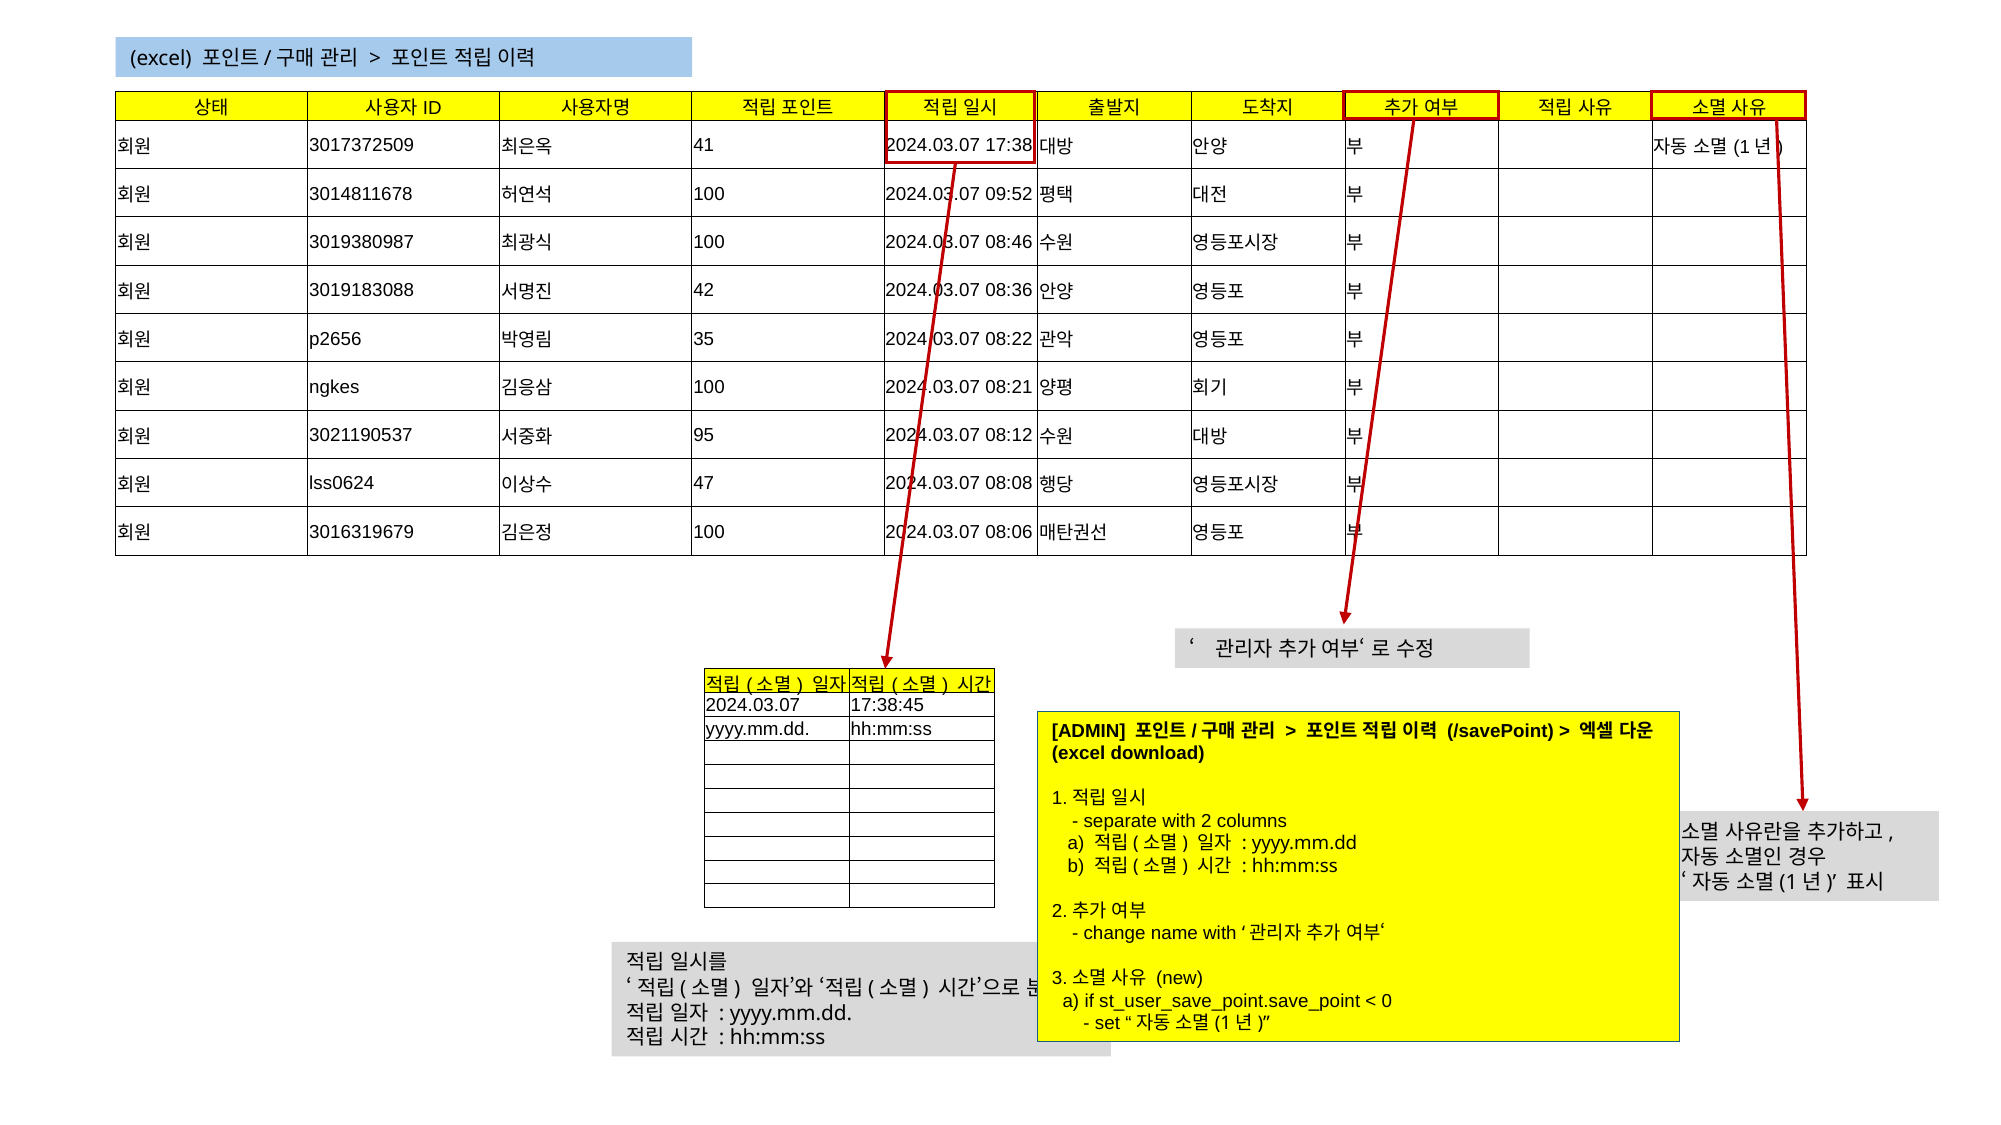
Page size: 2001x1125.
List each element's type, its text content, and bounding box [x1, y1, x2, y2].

table_cell 2024.03.07 08:36 [956, 266, 1037, 313]
table_cell [705, 813, 849, 836]
table_cell 3021190537 [308, 411, 499, 458]
table_cell 부 [1415, 314, 1498, 361]
table_cell 47 [692, 459, 884, 506]
table_cell 41 [692, 121, 884, 168]
table_cell 회원 [116, 507, 307, 555]
table_cell [1499, 169, 1652, 216]
table_header 도착지 [1192, 92, 1342, 120]
table_cell [850, 789, 994, 812]
table_cell 3014811678 [308, 169, 499, 216]
text_box [885, 90, 1036, 164]
table_cell 35 [692, 314, 884, 361]
table_cell 영등포 [1192, 314, 1343, 361]
table_cell [705, 837, 849, 860]
table_cell 이상수 [500, 459, 691, 506]
table_header 사용자ID [308, 92, 499, 120]
table_cell 회기 [1192, 362, 1343, 410]
table_cell [1653, 169, 1775, 216]
table_cell [1499, 121, 1652, 168]
table_cell 2024.03.07 08:21 [956, 362, 1037, 410]
table_cell 3019380987 [308, 217, 499, 265]
text_box (excel) 포인트/구매 관리 > 포인트 적립 이력 [115, 37, 693, 77]
table_cell 평택 [1038, 169, 1191, 216]
table_cell [1653, 217, 1775, 265]
table_cell 100 [692, 169, 884, 216]
table_cell 42 [692, 266, 884, 313]
table_cell [705, 741, 849, 764]
table_cell [850, 837, 994, 860]
table_cell [1653, 266, 1775, 313]
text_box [884, 162, 956, 670]
table_cell 부 [1415, 217, 1498, 265]
table_cell 자동 소멸(1년) [1653, 121, 1775, 168]
table_header 사용자명 [500, 92, 691, 120]
table_cell [850, 765, 994, 788]
table_cell [1499, 217, 1652, 265]
table_cell 회원 [116, 459, 307, 506]
table_cell lss0624 [308, 459, 499, 506]
table_cell 95 [692, 411, 884, 458]
table_cell 3016319679 [308, 507, 499, 555]
text_box [1650, 90, 1807, 120]
table_cell 100 [692, 217, 884, 265]
table_cell 매탄권선 [1038, 507, 1191, 555]
table_cell 2024.03.07 08:46 [956, 217, 1037, 265]
table_cell 100 [692, 362, 884, 410]
table_cell 회원 [116, 121, 307, 168]
table_cell 회원 [116, 411, 307, 458]
table_cell 부 [1415, 169, 1498, 216]
table_cell 영등포시장 [1192, 217, 1343, 265]
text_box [1343, 118, 1415, 625]
table_cell 박영림 [500, 314, 691, 361]
table_cell 관악 [1038, 314, 1191, 361]
table_cell 2024.03.07 08:12 [956, 411, 1037, 458]
table_cell 17:38:45 [850, 693, 994, 716]
table_cell 영등포 [1192, 266, 1343, 313]
table_cell [850, 813, 994, 836]
table_cell 100 [692, 507, 884, 555]
table_cell [705, 861, 849, 883]
table_cell 서명진 [500, 266, 691, 313]
table_cell 부 [1415, 266, 1498, 313]
table_cell [1653, 314, 1775, 361]
table_cell 김응삼 [500, 362, 691, 410]
table_cell 최광식 [500, 217, 691, 265]
table_cell hh:mm:ss [850, 717, 994, 740]
table_cell [705, 884, 849, 907]
table_cell [1499, 411, 1652, 458]
table_cell [1499, 459, 1652, 506]
table_cell 부 [1415, 507, 1498, 555]
table_cell 2024.03.07 17:38 [957, 121, 1037, 168]
table_cell [1499, 266, 1652, 313]
table_cell ngkes [308, 362, 499, 410]
table_cell 회원 [116, 362, 307, 410]
table_cell 2024.03.07 [705, 693, 849, 716]
table_cell [705, 789, 849, 812]
table_cell [705, 765, 849, 788]
table_cell 2024.03.07 08:08 [956, 459, 1037, 506]
table_cell 양평 [1038, 362, 1191, 410]
table_cell [850, 861, 994, 883]
table_cell [1653, 507, 1775, 555]
table_cell 부 [1415, 362, 1498, 410]
table_cell 허연석 [500, 169, 691, 216]
table_cell 3017372509 [308, 121, 499, 168]
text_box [1775, 118, 1804, 812]
table_cell 수원 [1038, 217, 1191, 265]
table_cell 영등포시장 [1192, 459, 1343, 506]
table_cell [1653, 459, 1775, 506]
table_cell [1499, 362, 1652, 410]
table_cell 안양 [1038, 266, 1191, 313]
table_cell 회원 [116, 169, 307, 216]
table_cell 안양 [1192, 121, 1343, 168]
text_box 적립 일시를 ‘적립(소멸) 일자’와 ‘적립(소멸) 시간’으로 분리 적립 일자 : yyyy.mm.dd. 적립 시간 : hh:mm:ss [611, 941, 1111, 1057]
table_cell 행당 [1038, 459, 1191, 506]
table_cell [1499, 507, 1652, 555]
text_box ‘관리자 추가 여부‘ 로 수정 [1174, 628, 1530, 668]
text_box 소멸 사유란을 추가하고, 자동 소멸인 경우 ‘자동 소멸(1년)’ 표시 [1680, 811, 1939, 901]
table_cell 부 [1415, 121, 1498, 168]
table_header 적립(소멸) 일자 [705, 669, 849, 692]
table_cell [850, 741, 994, 764]
table_cell 부 [1415, 411, 1498, 458]
table_header 적립(소멸) 시간 [850, 669, 994, 692]
table_header 적립 사유 [1500, 92, 1650, 120]
table_cell 부 [1415, 459, 1498, 506]
table_cell [850, 884, 994, 907]
table_cell 회원 [116, 314, 307, 361]
table_cell p2656 [308, 314, 499, 361]
table_cell [1653, 411, 1775, 458]
table_cell 2024.03.07 08:22 [956, 314, 1037, 361]
table_cell 대전 [1192, 169, 1343, 216]
table_cell 회원 [116, 266, 307, 313]
text_box [1342, 90, 1500, 120]
table_header 출발지 [1038, 92, 1191, 120]
table_cell 2024.03.07 09:52 [956, 169, 1037, 216]
table_header 적립 포인트 [692, 92, 884, 120]
table_cell 서중화 [500, 411, 691, 458]
table_cell 최은옥 [500, 121, 691, 168]
text_box [ADMIN] 포인트/구매 관리 > 포인트 적립 이력 (/savePoint) > 엑셀 다운 (excel download) 1.적립 일시 - separate with 2 columns a) 적립(소멸) 일자 : yyyy.mm.dd b) 적립(소멸) 시간 : hh:mm:ss 2.추가 여부 - change name with ‘관리자 추가 여부‘ 3.소멸 사유 (new) a) if st_user_save_point.save_point < 0 - set “자동 소멸(1년)” [1037, 711, 1680, 1042]
table_cell 수원 [1038, 411, 1191, 458]
table_header 상태 [116, 92, 307, 120]
table_cell 김은정 [500, 507, 691, 555]
table_cell 회원 [116, 217, 307, 265]
table_cell [1653, 362, 1775, 410]
table_cell 대방 [1038, 121, 1191, 168]
table_cell 영등포 [1192, 507, 1343, 555]
table_cell 3019183088 [308, 266, 499, 313]
table_cell yyyy.mm.dd. [705, 717, 849, 740]
table_cell [1499, 314, 1652, 361]
table_cell 2024.03.07 08:06 [956, 507, 1037, 555]
table_cell 대방 [1192, 411, 1343, 458]
